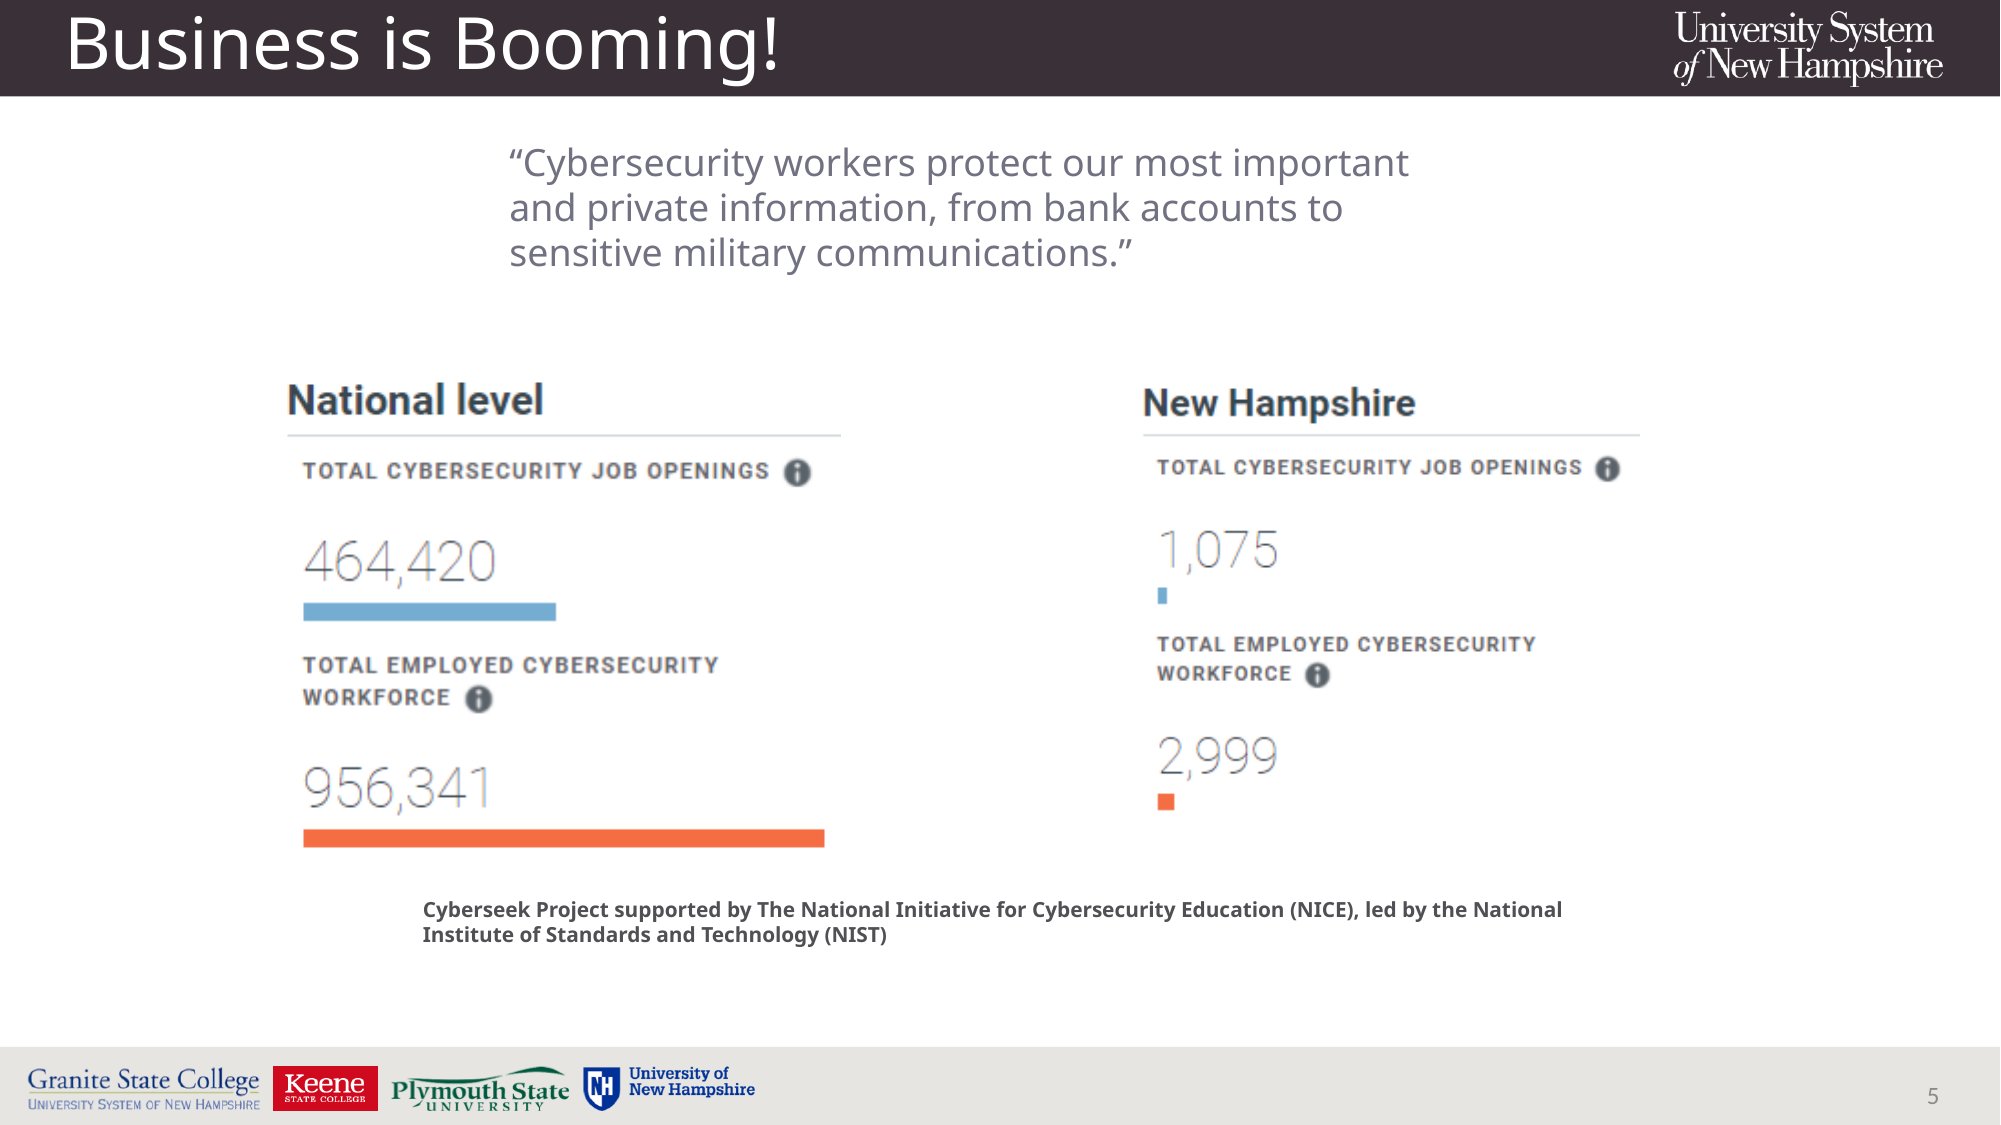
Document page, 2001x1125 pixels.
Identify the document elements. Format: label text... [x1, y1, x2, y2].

text_box “Cybersecurity workers protect our most important and private information, from bank accounts to sensitive military communications.” [494, 131, 1495, 282]
title Business is Booming! [49, 0, 1775, 94]
picture [1775, 11, 1943, 87]
slide_number 5 [1504, 1065, 1955, 1125]
picture [391, 1066, 569, 1111]
picture [583, 1066, 755, 1111]
picture [1109, 369, 1640, 889]
picture [278, 369, 841, 904]
picture [273, 1066, 378, 1111]
picture [27, 1066, 260, 1110]
text_box Cyberseek Project supported by The National Initiative for Cybersecurity Education (NICE), led by the National Institute of Standards and Technology (NIST) [408, 888, 1592, 954]
